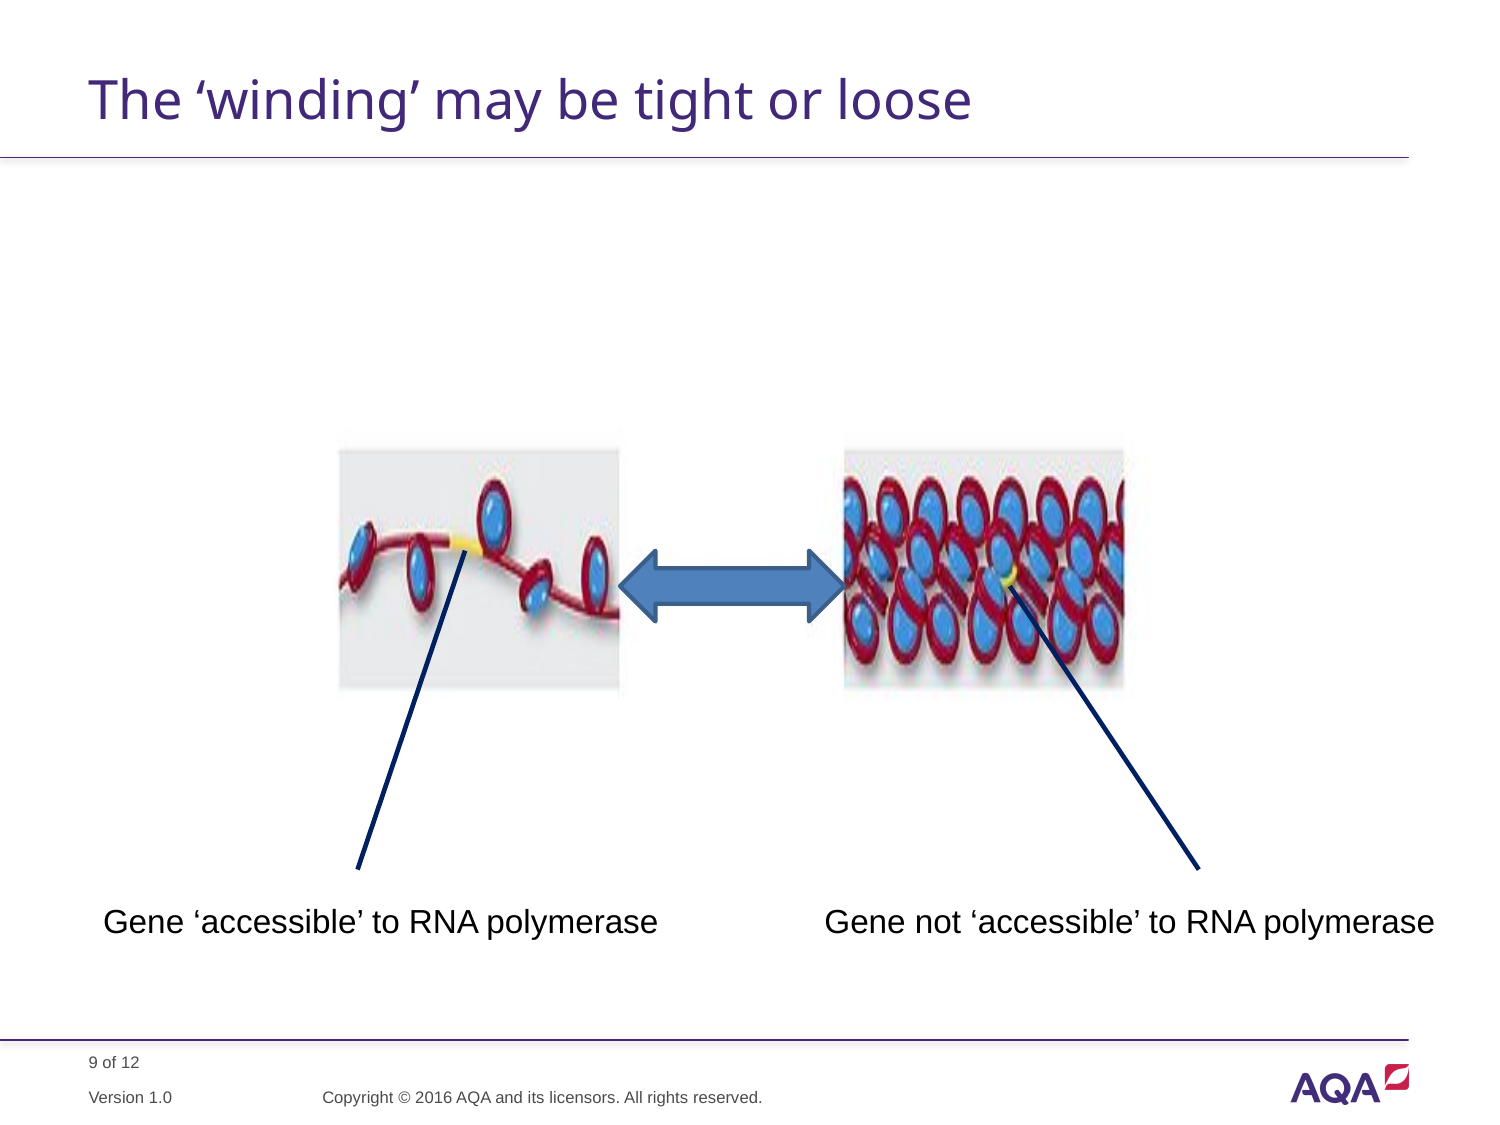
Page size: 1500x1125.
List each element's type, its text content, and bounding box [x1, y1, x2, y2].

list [312, 385, 1152, 752]
title The ‘winding’ may be tight or loose [88, 72, 1409, 144]
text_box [357, 550, 466, 870]
text_box Gene ‘accessible’ to RNA polymerase Gene not ‘accessible’ to RNA polymerase [88, 893, 1474, 948]
text_box Version 1.0 [88, 1086, 309, 1107]
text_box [1009, 585, 1199, 870]
picture [1290, 1064, 1409, 1105]
footer Copyright © 2016 AQA and its licensors. All rights reserved. [305, 1085, 764, 1125]
